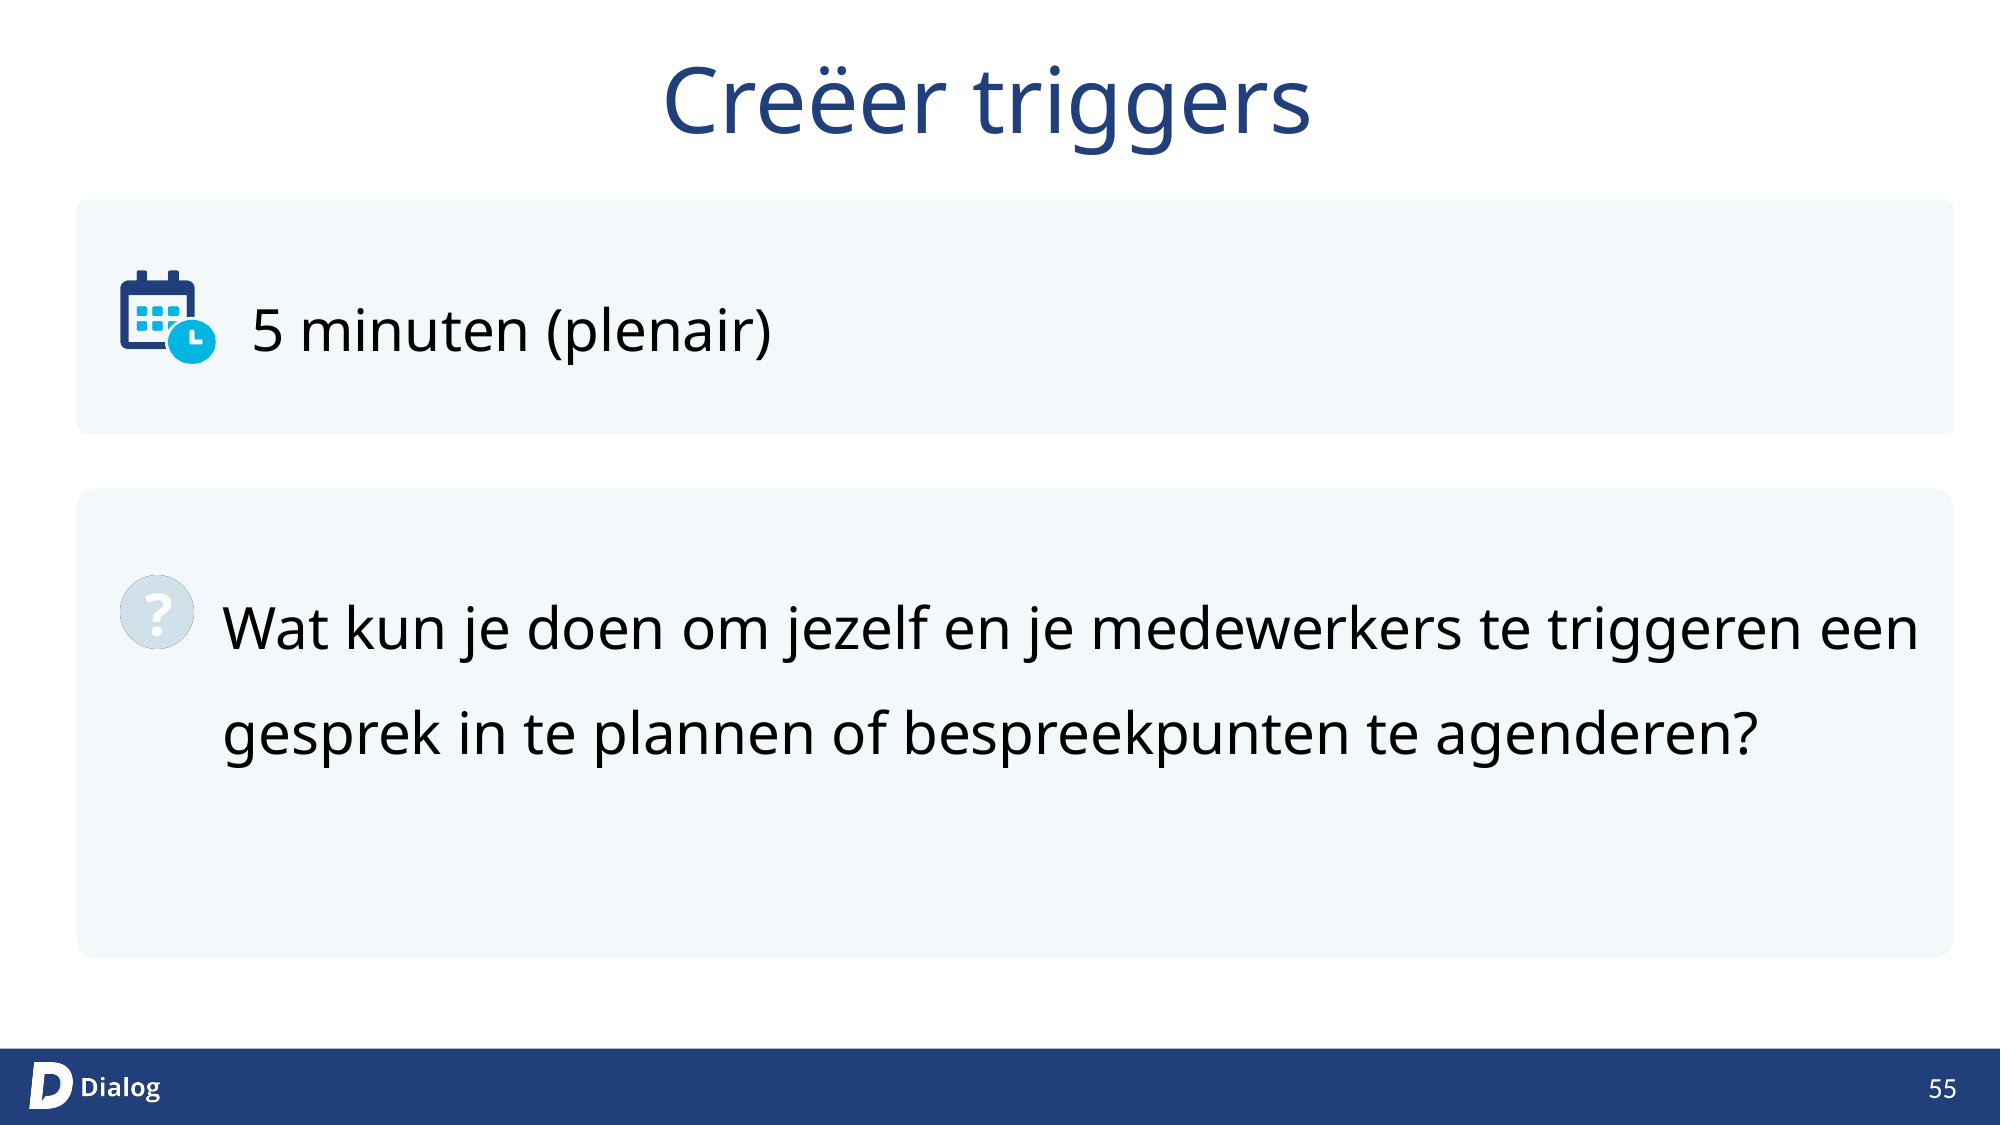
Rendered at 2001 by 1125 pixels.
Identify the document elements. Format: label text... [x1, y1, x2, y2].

text_box [76, 199, 1954, 435]
title Creëer triggers [39, 44, 1937, 200]
text_box Wat kun je doen om jezelf en je medewerkers te triggeren een gesprek in te plannen of bespreekpunten te agenderen? [207, 548, 1942, 939]
picture [120, 575, 195, 649]
picture [190, 330, 202, 344]
text_box [76, 488, 1954, 959]
picture [119, 270, 217, 364]
text_box 5 minuten (plenair) [236, 250, 1970, 379]
picture [29, 1062, 160, 1109]
